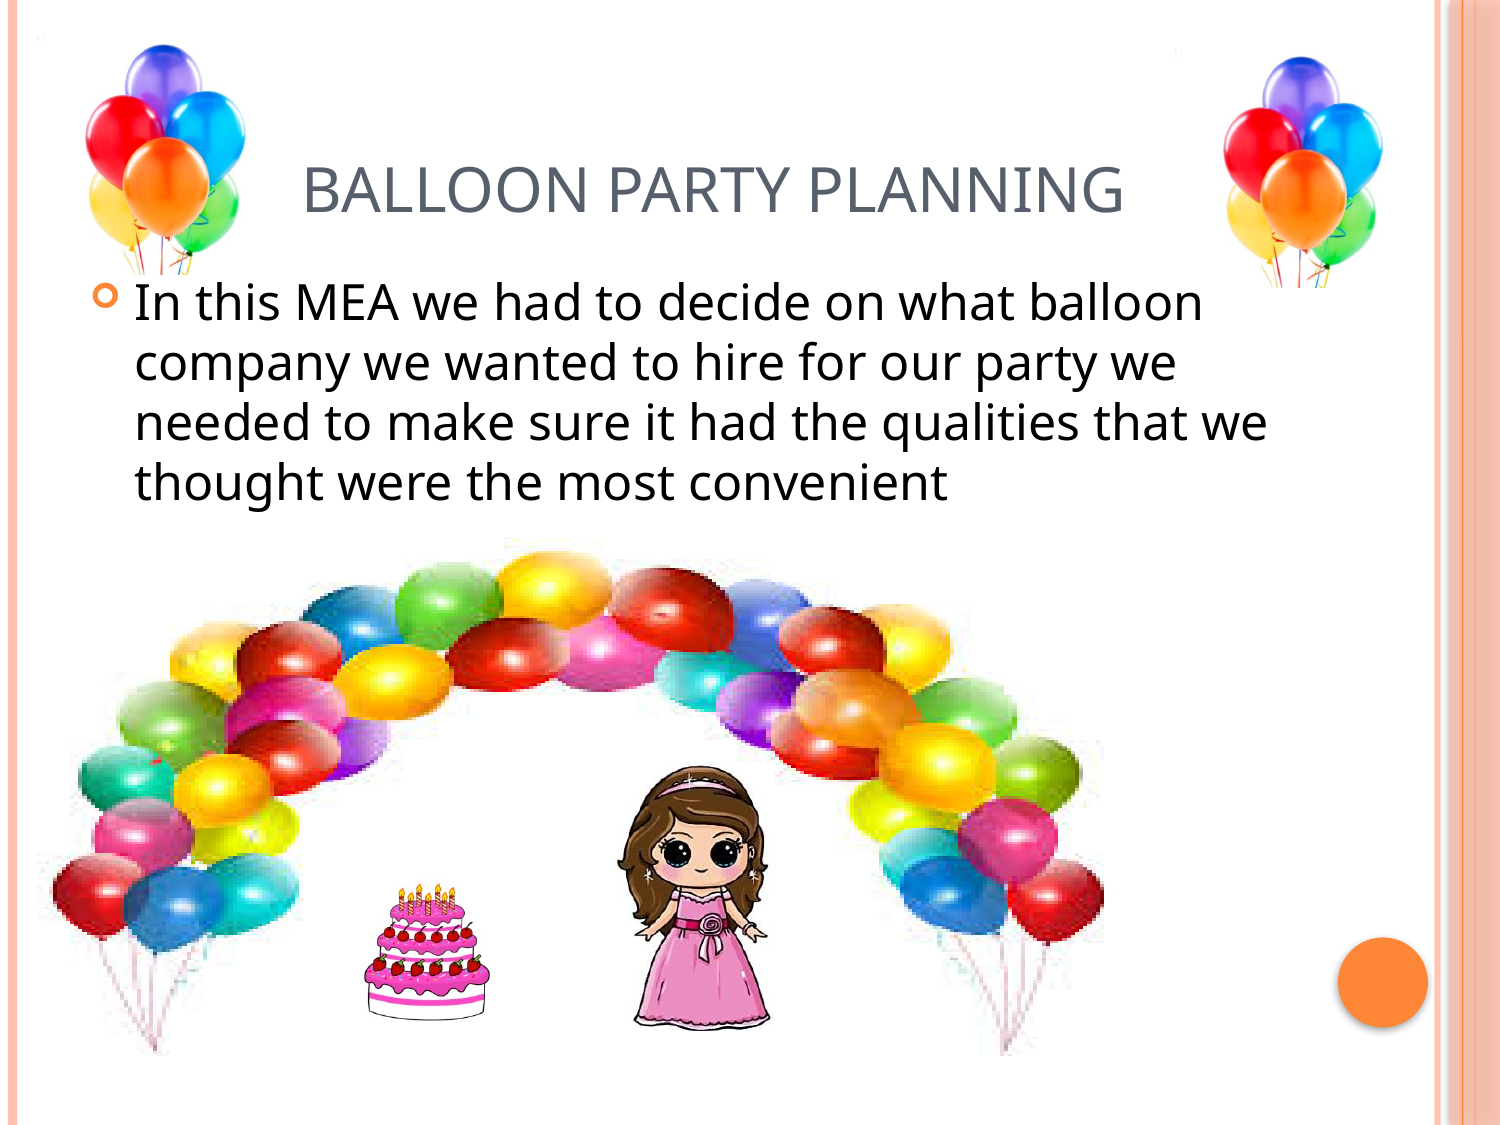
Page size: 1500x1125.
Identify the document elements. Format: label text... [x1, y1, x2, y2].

picture [36, 536, 1113, 1088]
picture [36, 36, 289, 276]
title Balloon party planning [294, 45, 1300, 233]
list In this MEA we had to decide on what balloon company we wanted to hire for our party we needed to make sure it had the qualities that we thought were the most convenient [75, 262, 1300, 1062]
picture [1174, 49, 1427, 288]
